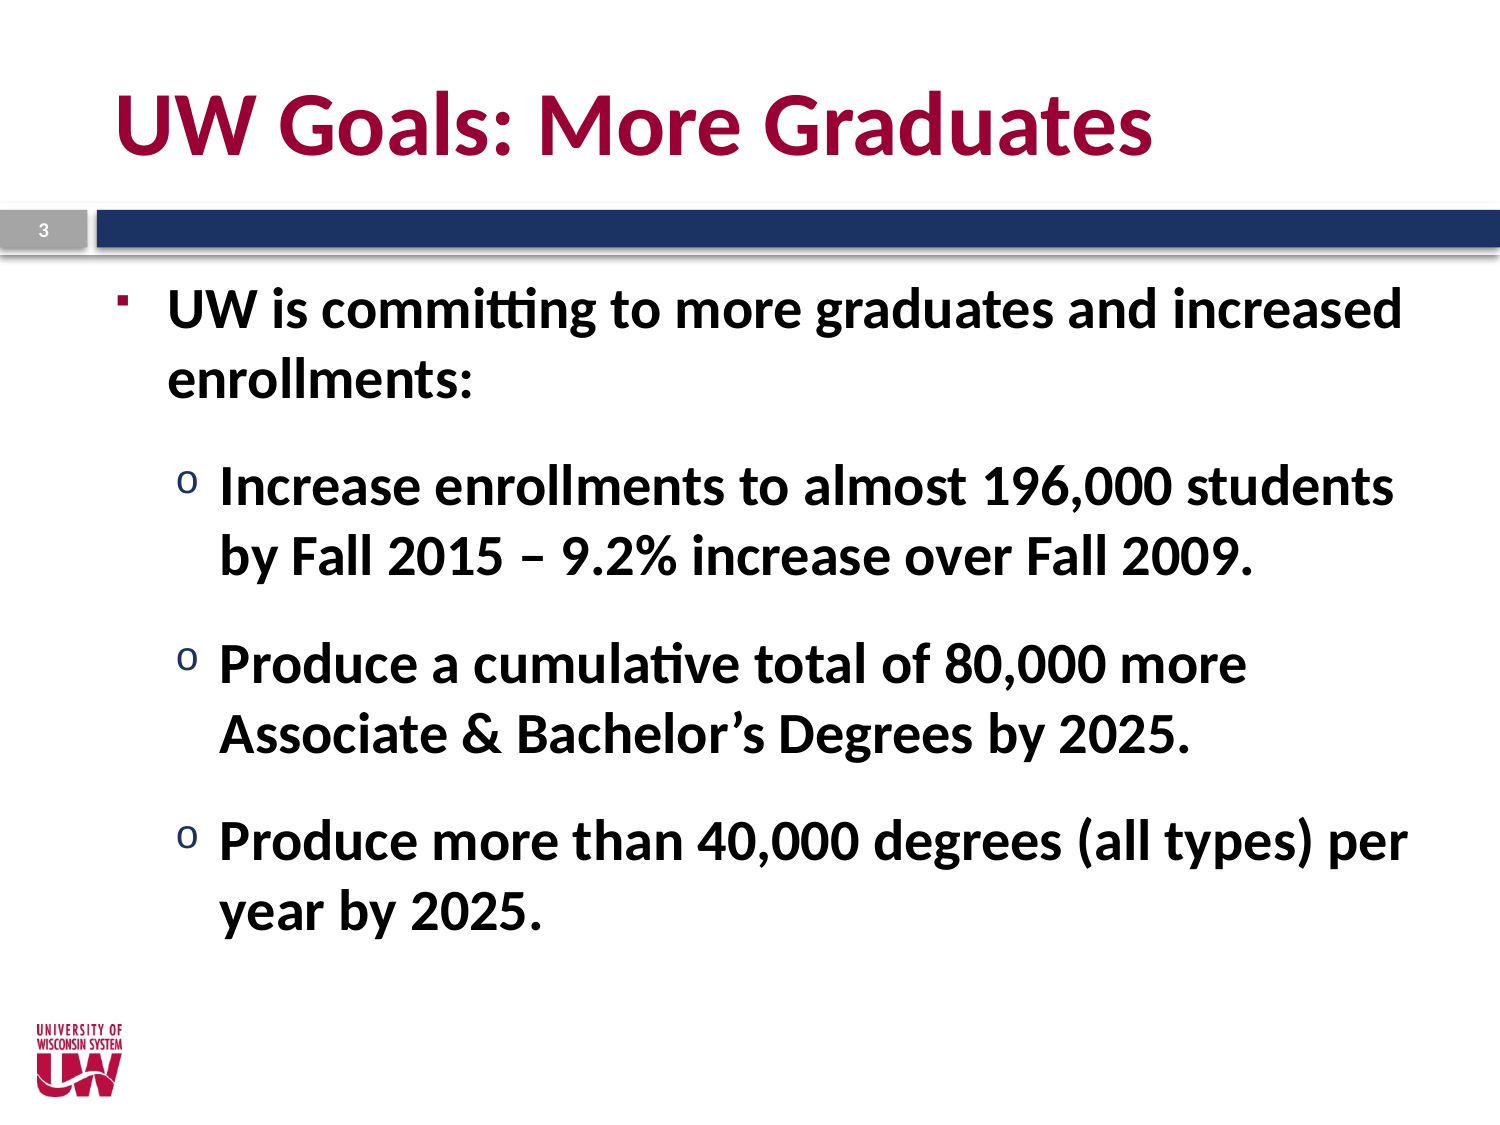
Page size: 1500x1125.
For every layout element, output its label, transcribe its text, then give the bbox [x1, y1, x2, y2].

picture [37, 1024, 122, 1097]
title UW Goals: More Graduates [99, 37, 1475, 200]
list UW is committing to more graduates and increased enrollments: Increase enrollments to almost 196,000 students by Fall 2015 – 9.2% increase over Fall 2009. Produce a cumulative total of 80,000 more Associate & Bachelor’s Degrees by 2025. Produce more than 40,000 degrees (all types) per year by 2025. [99, 262, 1476, 1001]
slide_number 3 [0, 208, 88, 249]
